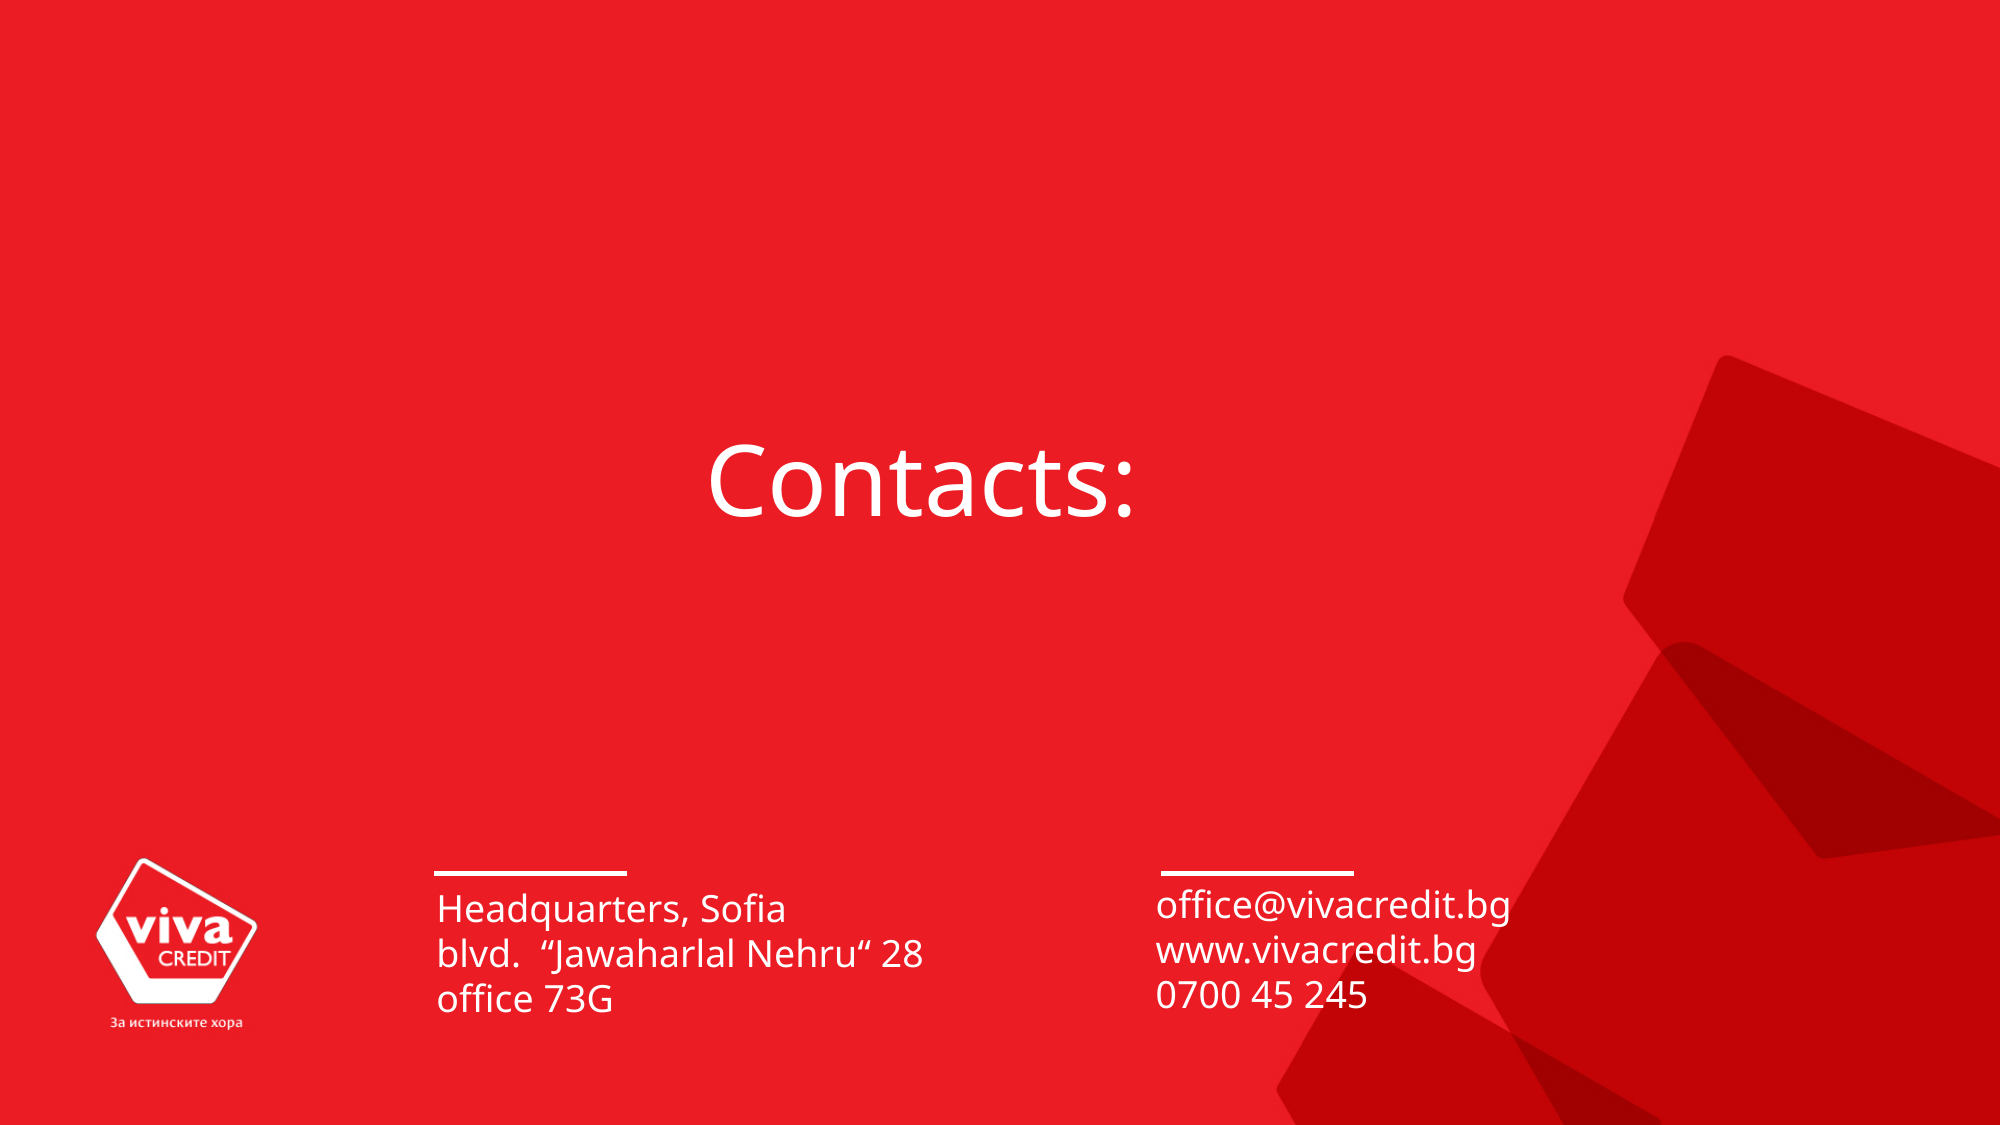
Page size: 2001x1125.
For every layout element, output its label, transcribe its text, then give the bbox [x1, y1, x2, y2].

text_box office@vivacredit.bg www.vivacredit.bg 0700 45 245 [1140, 873, 1527, 1024]
picture [0, 0, 2000, 1125]
text_box Headquarters, Sofia blvd. “Jawaharlal Nehru“ 28 office 73G [421, 877, 959, 1028]
title Contacts: [690, 368, 1551, 546]
